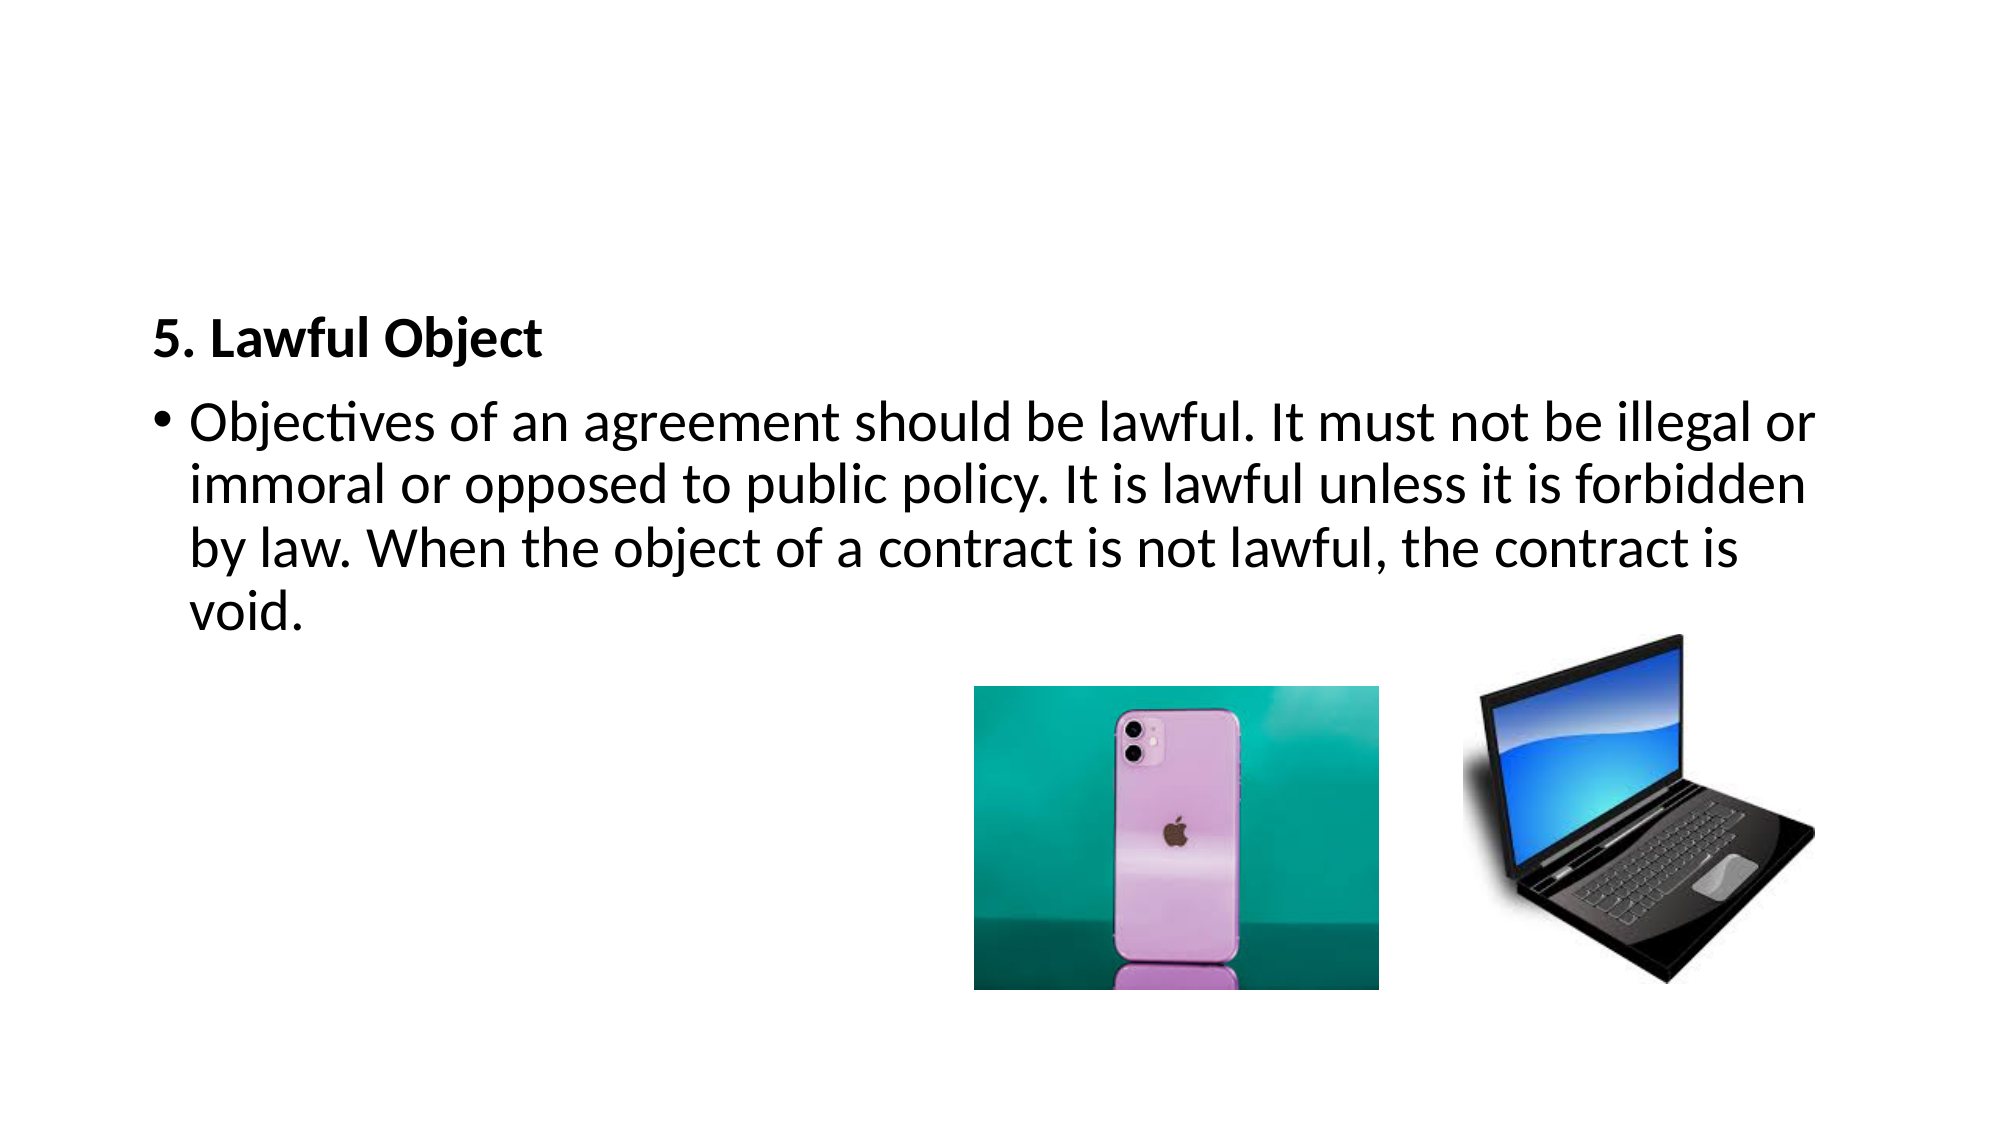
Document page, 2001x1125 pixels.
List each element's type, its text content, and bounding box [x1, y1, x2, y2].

list 5. Lawful Object Objectives of an agreement should be lawful. It must not be illegal or immoral or opposed to public policy. It is lawful unless it is forbidden by law. When the object of a contract is not lawful, the contract is void. [137, 299, 1863, 1014]
picture [1463, 634, 1815, 985]
picture [974, 686, 1380, 990]
